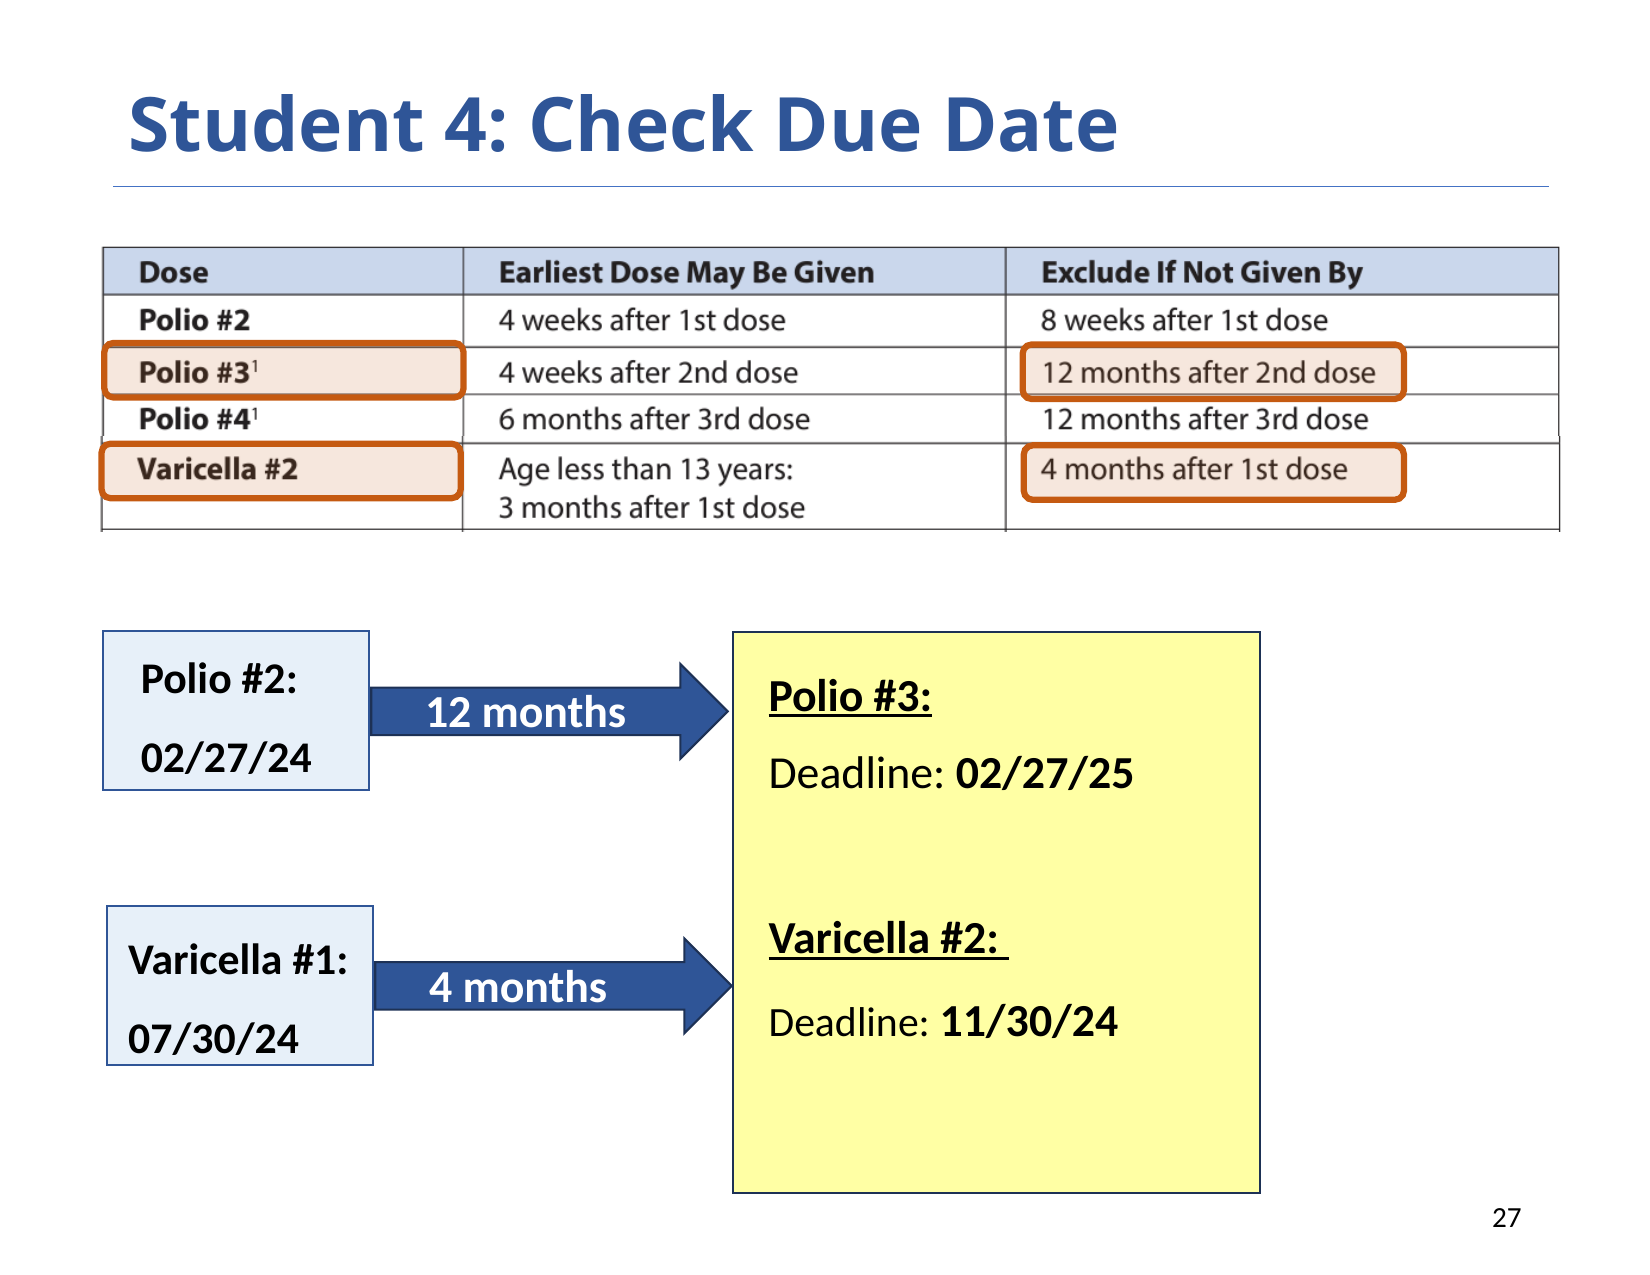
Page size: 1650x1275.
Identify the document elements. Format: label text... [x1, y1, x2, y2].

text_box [102, 616, 728, 791]
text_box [106, 896, 732, 1065]
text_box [733, 631, 1261, 1194]
title Student 4: Check Due Date [113, 67, 1537, 187]
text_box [78, 223, 1588, 532]
slide_number 27 [1165, 1181, 1537, 1250]
